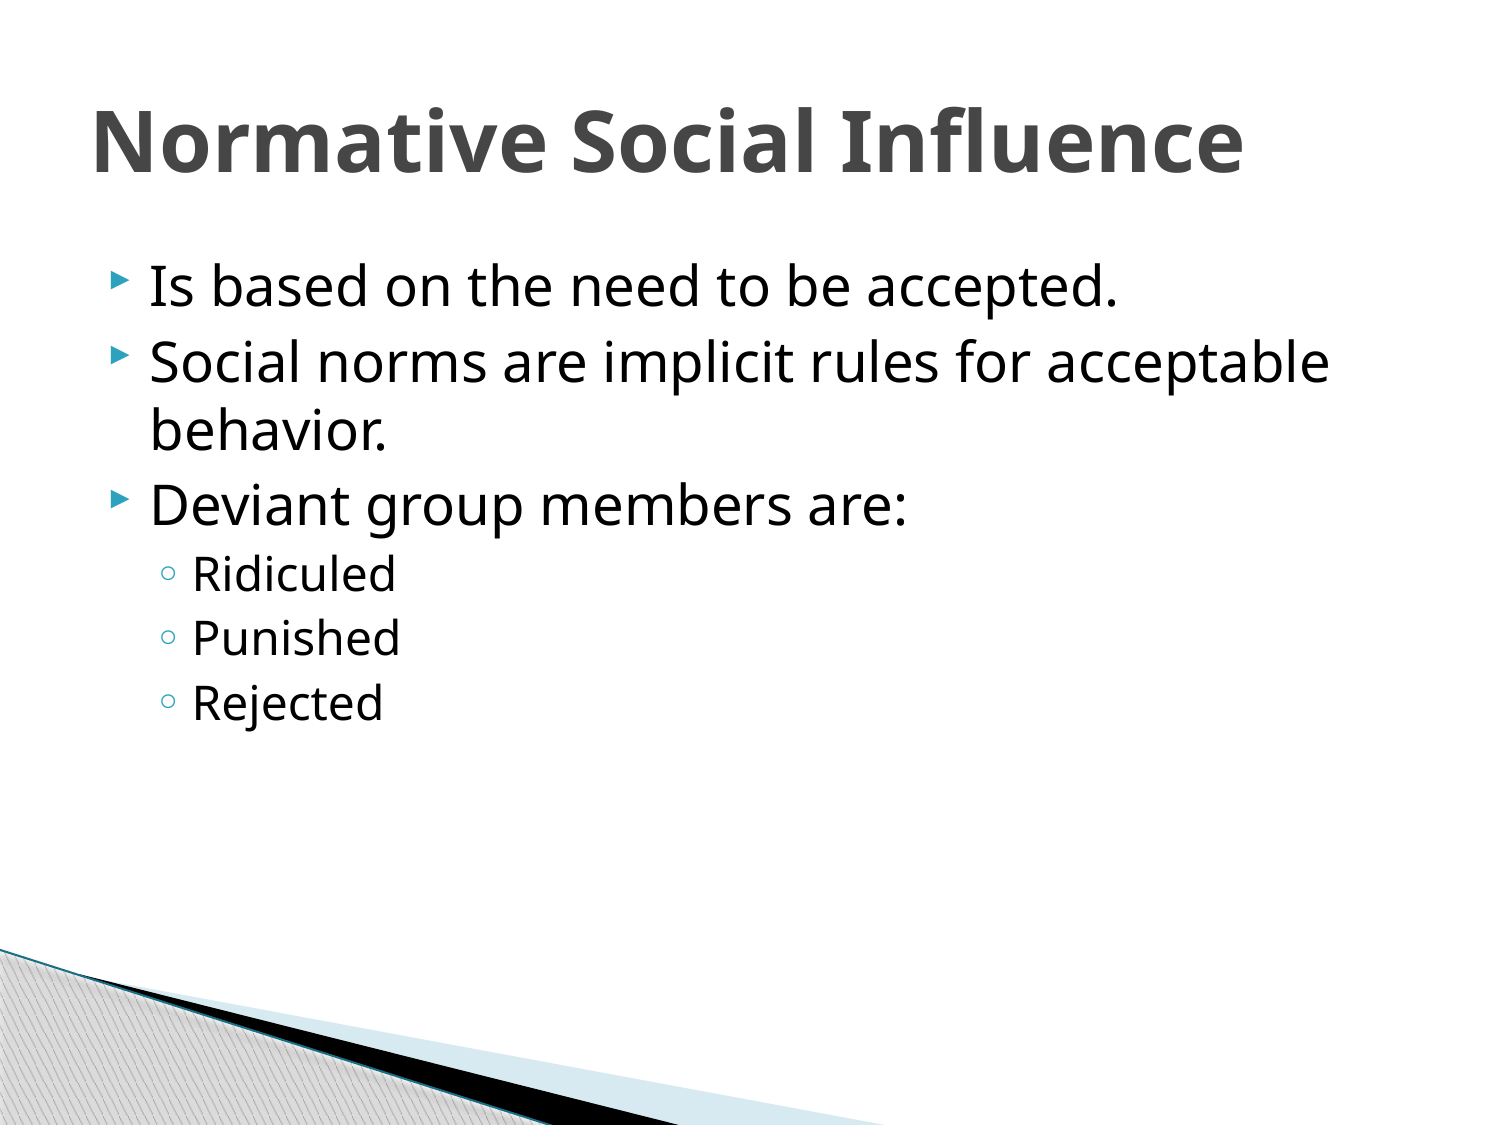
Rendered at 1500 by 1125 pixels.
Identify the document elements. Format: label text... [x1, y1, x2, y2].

title Normative Social Influence [75, 45, 1425, 233]
list Is based on the need to be accepted. Social norms are implicit rules for acceptable behavior. Deviant group members are: Ridiculed Punished Rejected [75, 243, 1425, 986]
